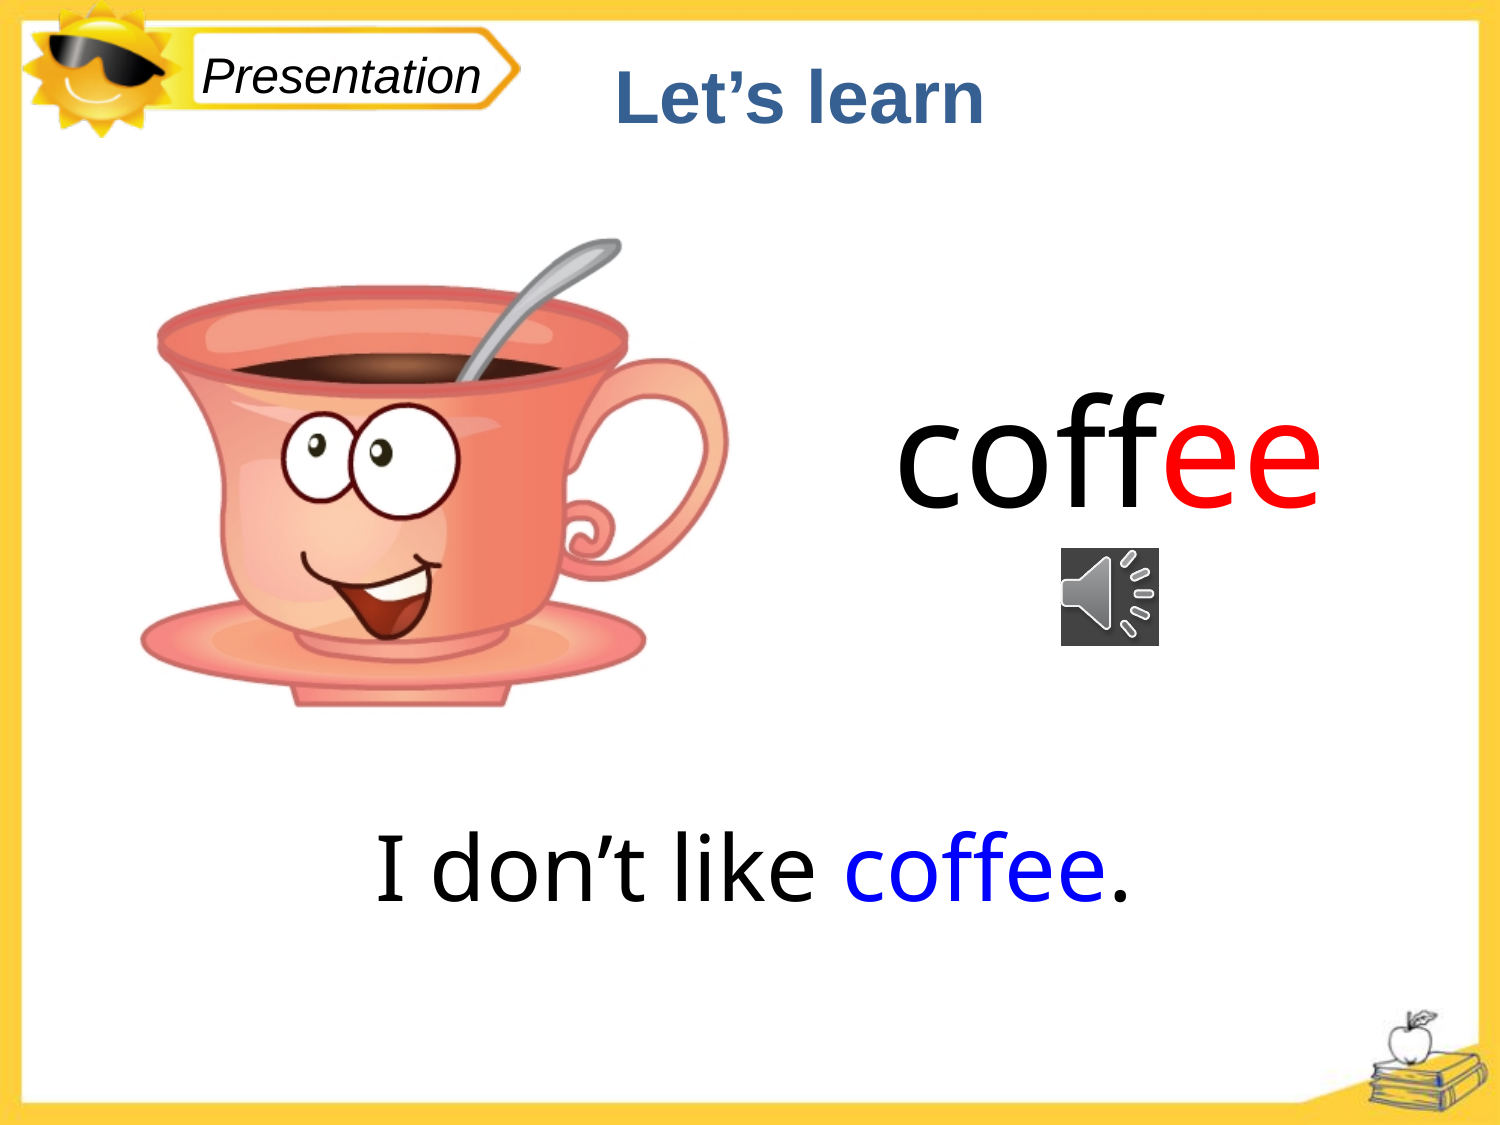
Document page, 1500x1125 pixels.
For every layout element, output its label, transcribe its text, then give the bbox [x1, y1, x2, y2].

text_box Let’s learn [599, 41, 1002, 147]
picture [0, 0, 1500, 1125]
text_box coffee [877, 349, 1343, 545]
text_box I don’t like coffee. [360, 802, 1148, 928]
